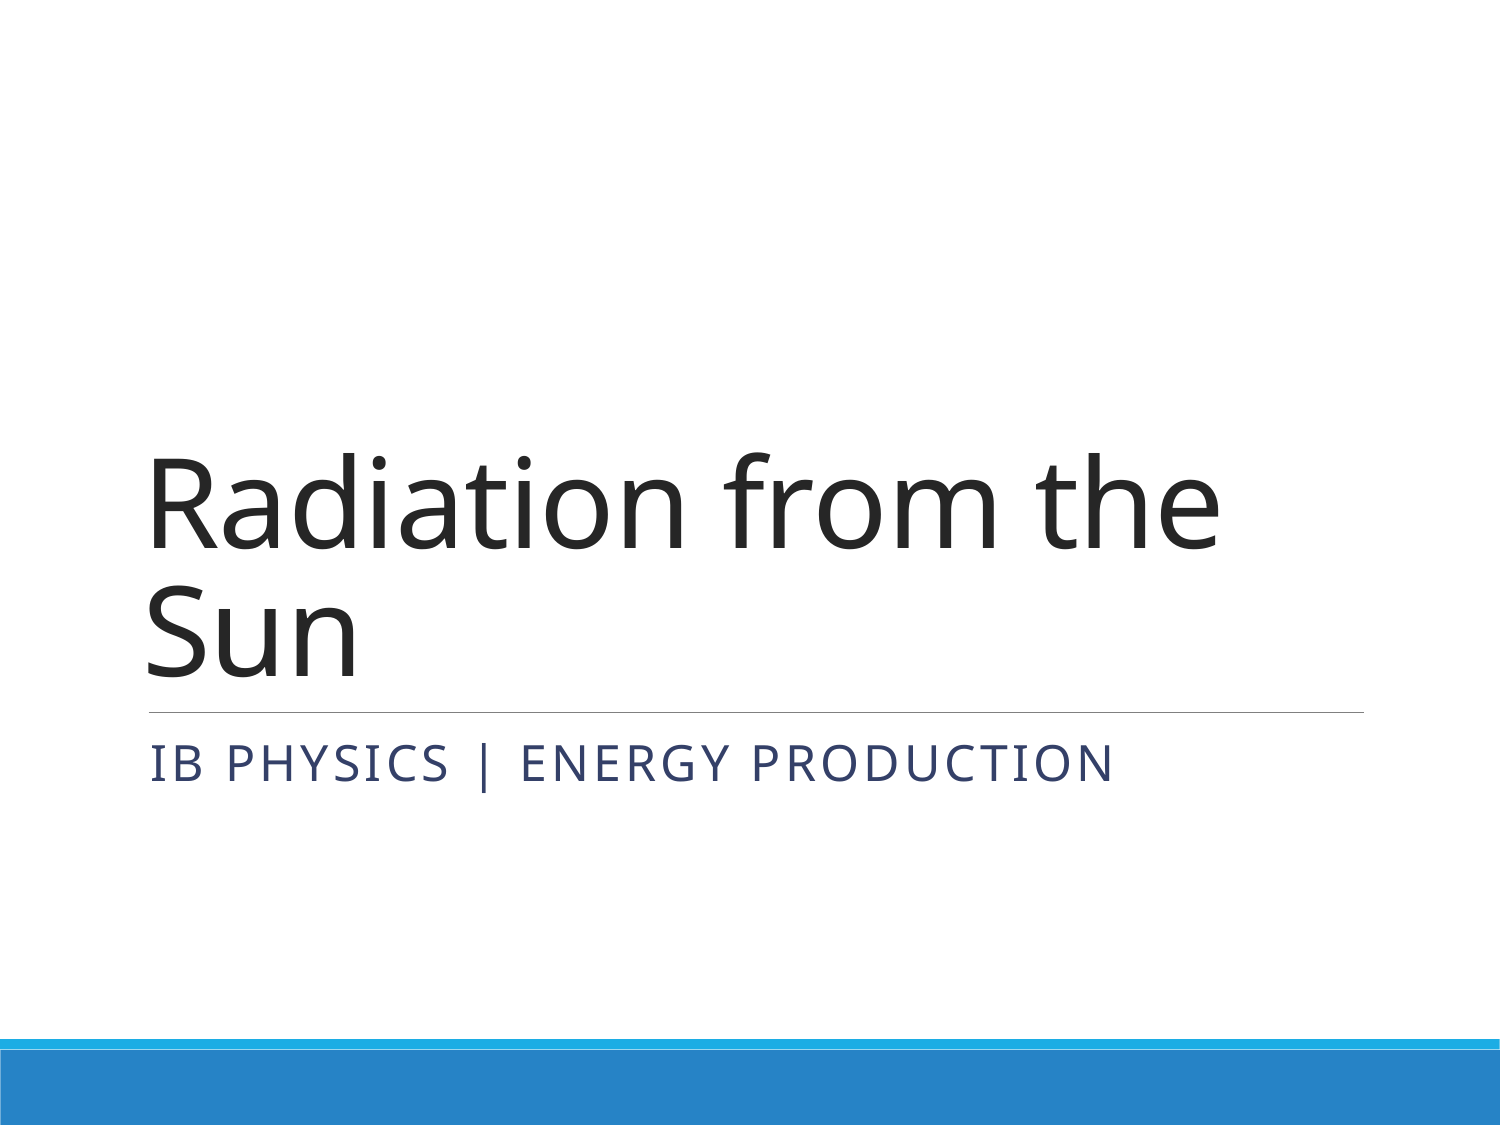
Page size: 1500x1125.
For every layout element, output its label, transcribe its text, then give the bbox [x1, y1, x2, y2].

subtitle IB Physics | Energy Production [135, 730, 1373, 919]
title Radiation from the Sun [127, 124, 1427, 710]
